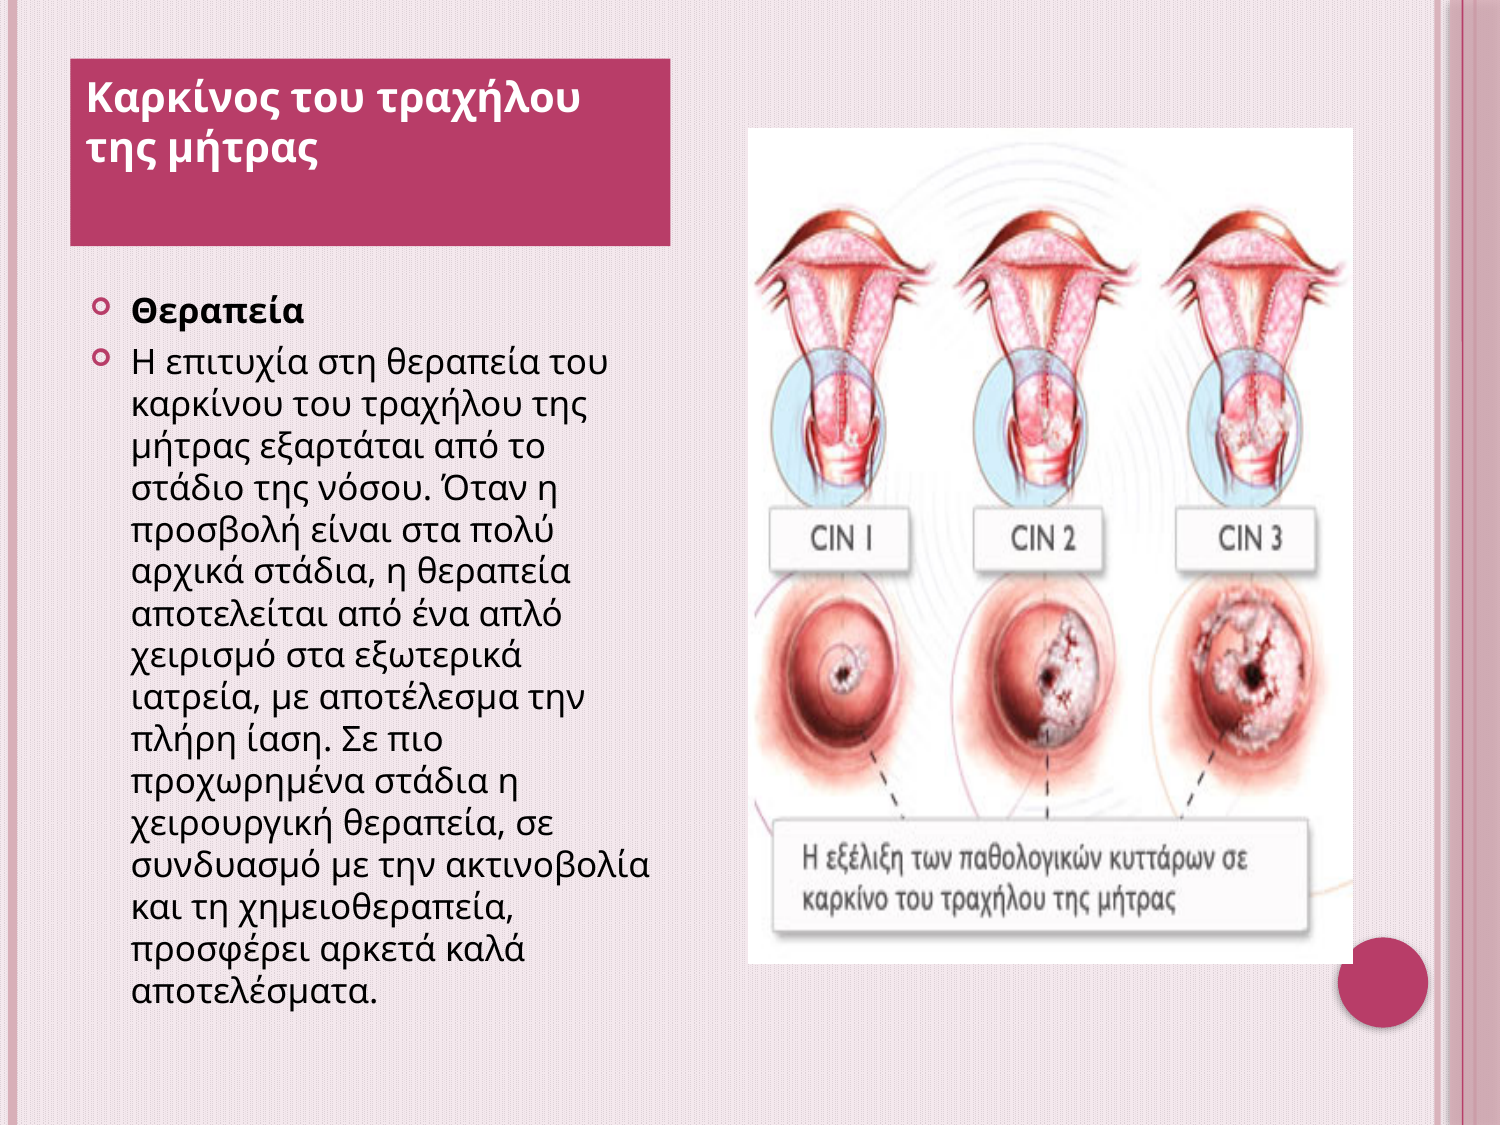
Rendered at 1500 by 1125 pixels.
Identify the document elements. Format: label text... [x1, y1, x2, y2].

list Θεραπεία Η επιτυχία στη θεραπεία του καρκίνου του τραχήλου της μήτρας εξαρτάται από το στάδιο της νόσου. Όταν η προσβολή είναι στα πολύ αρχικά στάδια, η θεραπεία αποτελείται από ένα απλό χειρισμό στα εξωτερικά ιατρεία, με αποτέλεσμα την πλήρη ίαση. Σε πιο προχωρημένα στάδια η χειρουργική θεραπεία, σε συνδυασμό με την ακτινοβολία και τη χημειοθεραπεία, προσφέρει αρκετά καλά αποτελέσματα. [74, 281, 676, 1026]
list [747, 128, 1353, 965]
list Καρκίνος του τραχήλου της μήτρας [70, 58, 671, 247]
